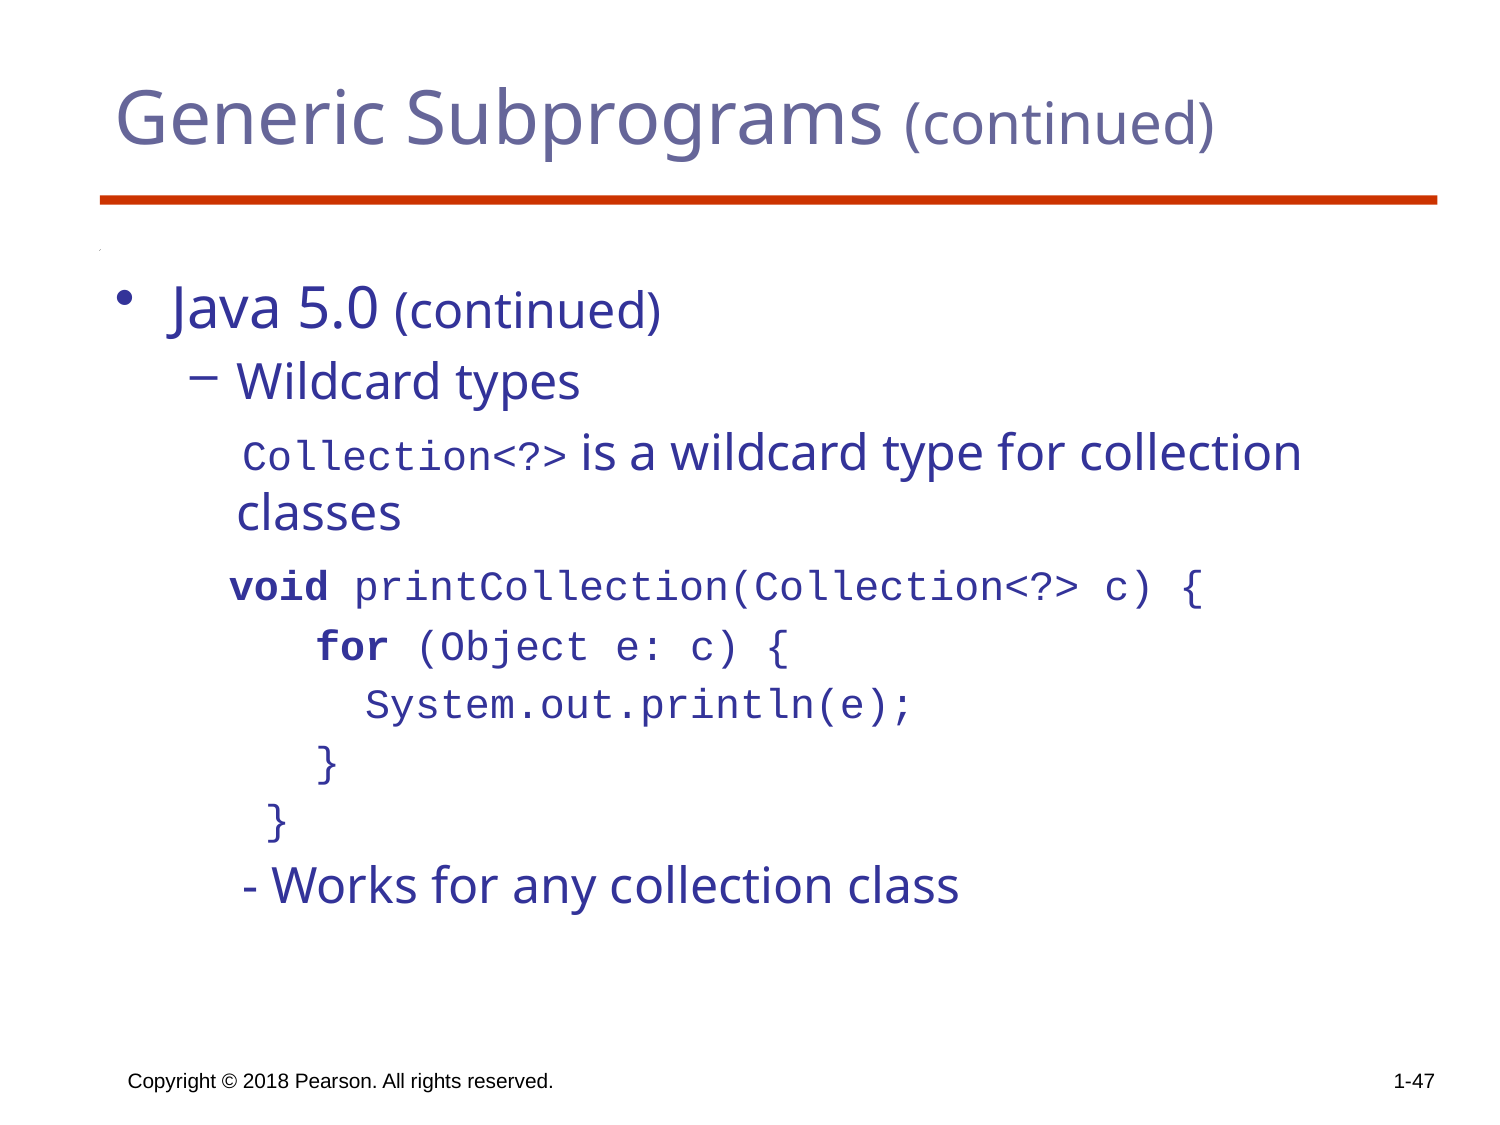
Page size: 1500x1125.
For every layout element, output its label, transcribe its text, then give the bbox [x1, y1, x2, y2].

footer Copyright © 2018 Pearson. All rights reserved. [112, 1024, 801, 1101]
list Java 5.0 (continued) Wildcard types Collection<?> is a wildcard type for collection classes void printCollection(Collection<?> c) { for (Object e: c) { System.out.println(e); } } - Works for any collection class [99, 262, 1438, 1013]
slide_number 1-47 [1137, 1024, 1451, 1101]
title Generic Subprograms (continued) [99, 62, 1438, 250]
